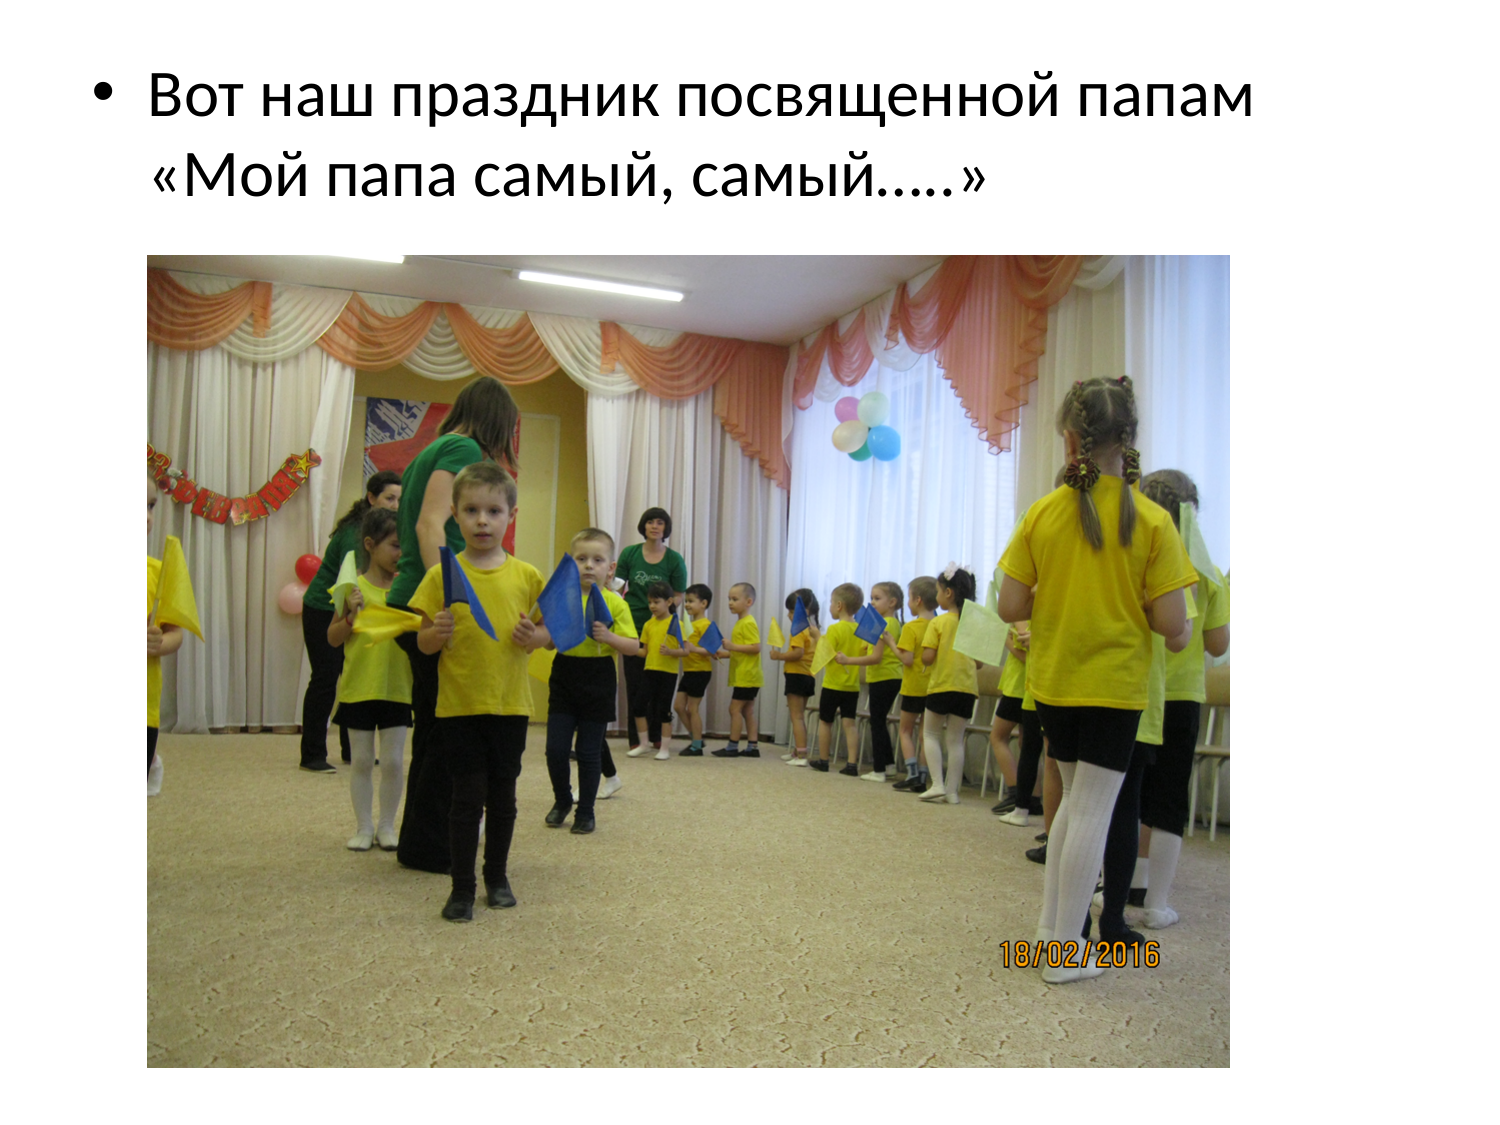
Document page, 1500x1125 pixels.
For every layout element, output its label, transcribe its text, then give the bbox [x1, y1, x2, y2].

picture [147, 255, 1230, 1068]
list Вот наш праздник посвященной папам «Мой папа самый, самый…..» [76, 42, 1427, 786]
